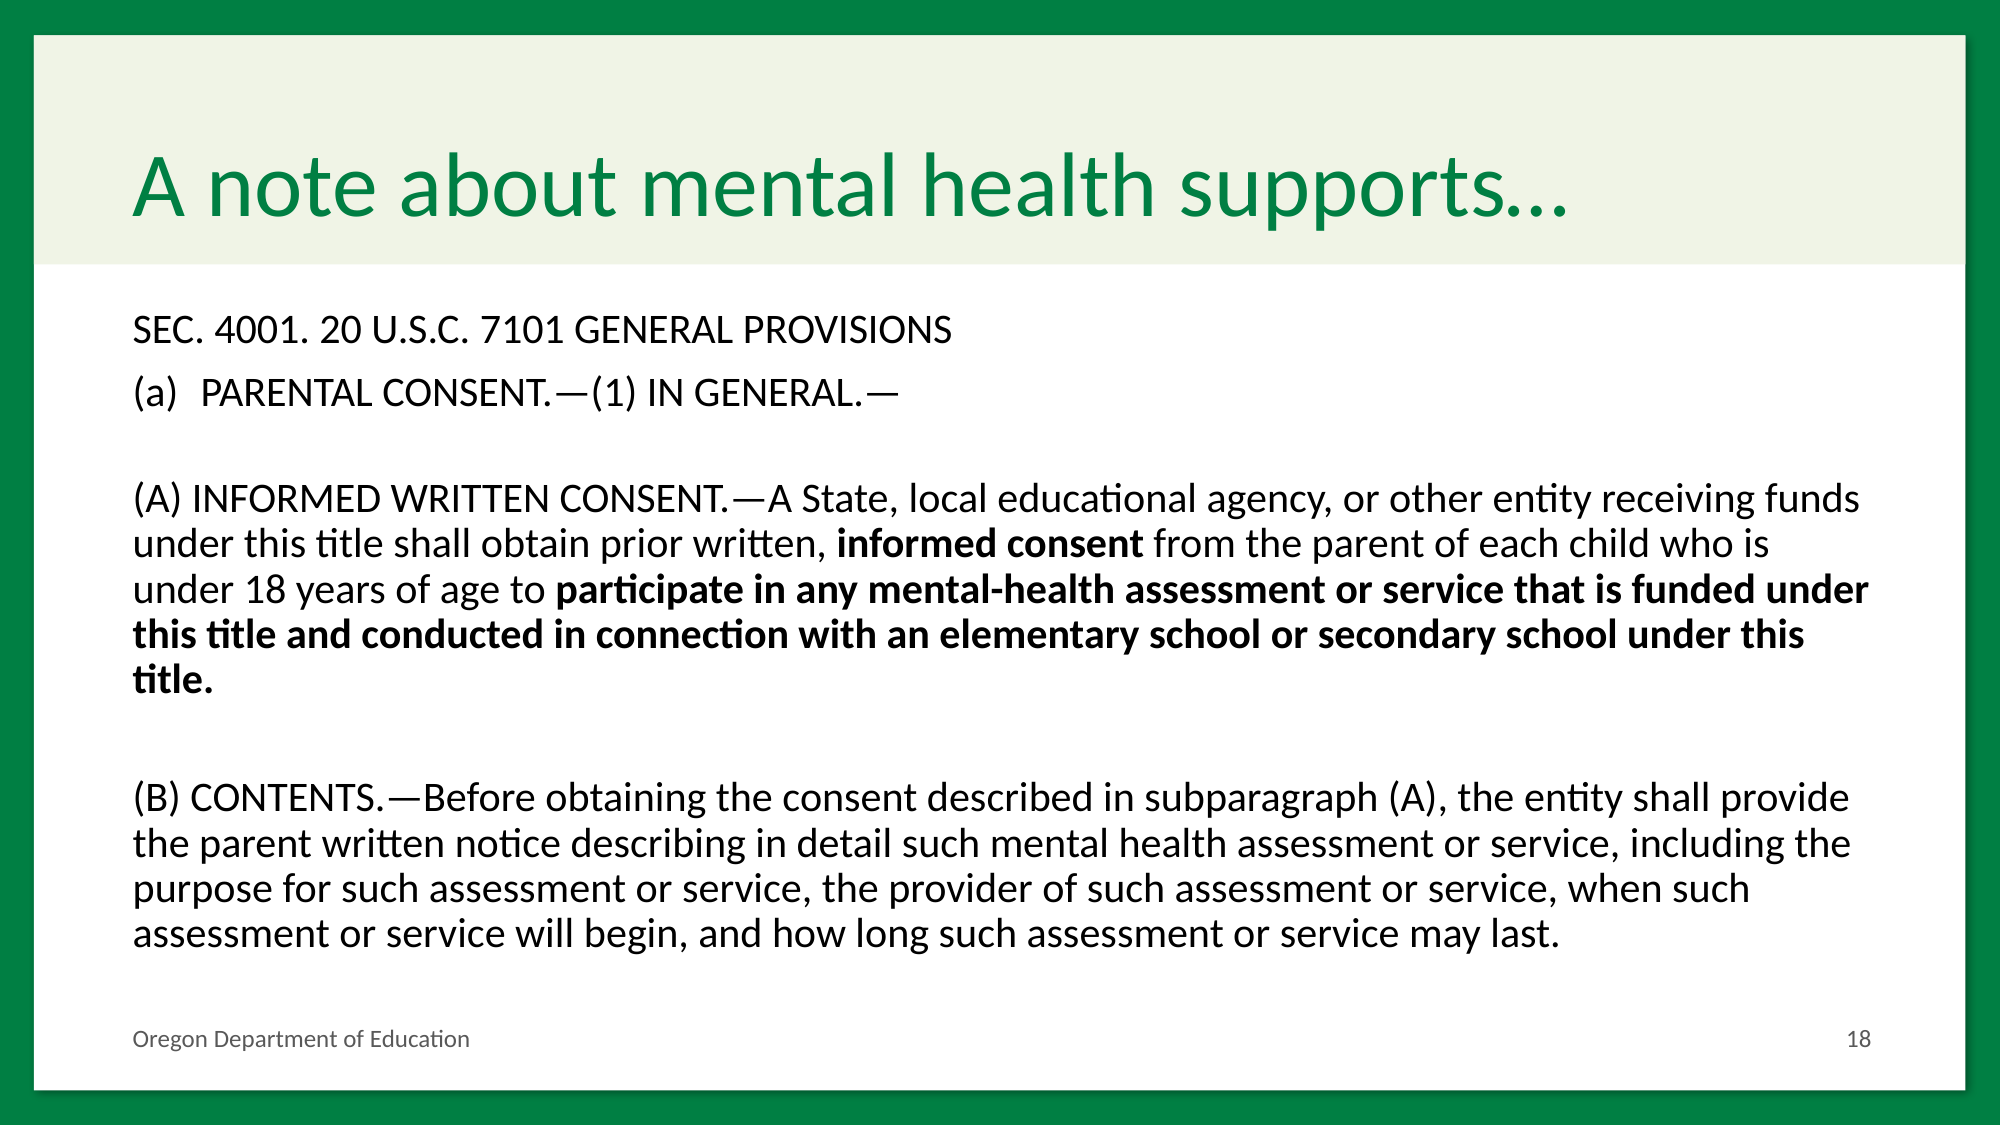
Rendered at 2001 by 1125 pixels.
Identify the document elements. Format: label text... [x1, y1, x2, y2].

footer Oregon Department of Education [117, 1007, 588, 1068]
title A note about mental health supports… [117, 75, 1887, 244]
list SEC. 4001. 20 U.S.C. 7101 GENERAL PROVISIONS PARENTAL CONSENT.—(1) IN GENERAL.— (A) INFORMED WRITTEN CONSENT.—A State, local educational agency, or other entity receiving funds under this title shall obtain prior written, informed consent from the parent of each child who is under 18 years of age to participate in any mental-health assessment or service that is funded under this title and conducted in connection with an elementary school or secondary school under this title. (B) CONTENTS.—Before obtaining the consent described in subparagraph (A), the entity shall provide the parent written notice describing in detail such mental health assessment or service, including the purpose for such assessment or service, the provider of such assessment or service, when such assessment or service will begin, and how long such assessment or service may last. [117, 299, 1887, 974]
slide_number 18 [1412, 1007, 1887, 1068]
